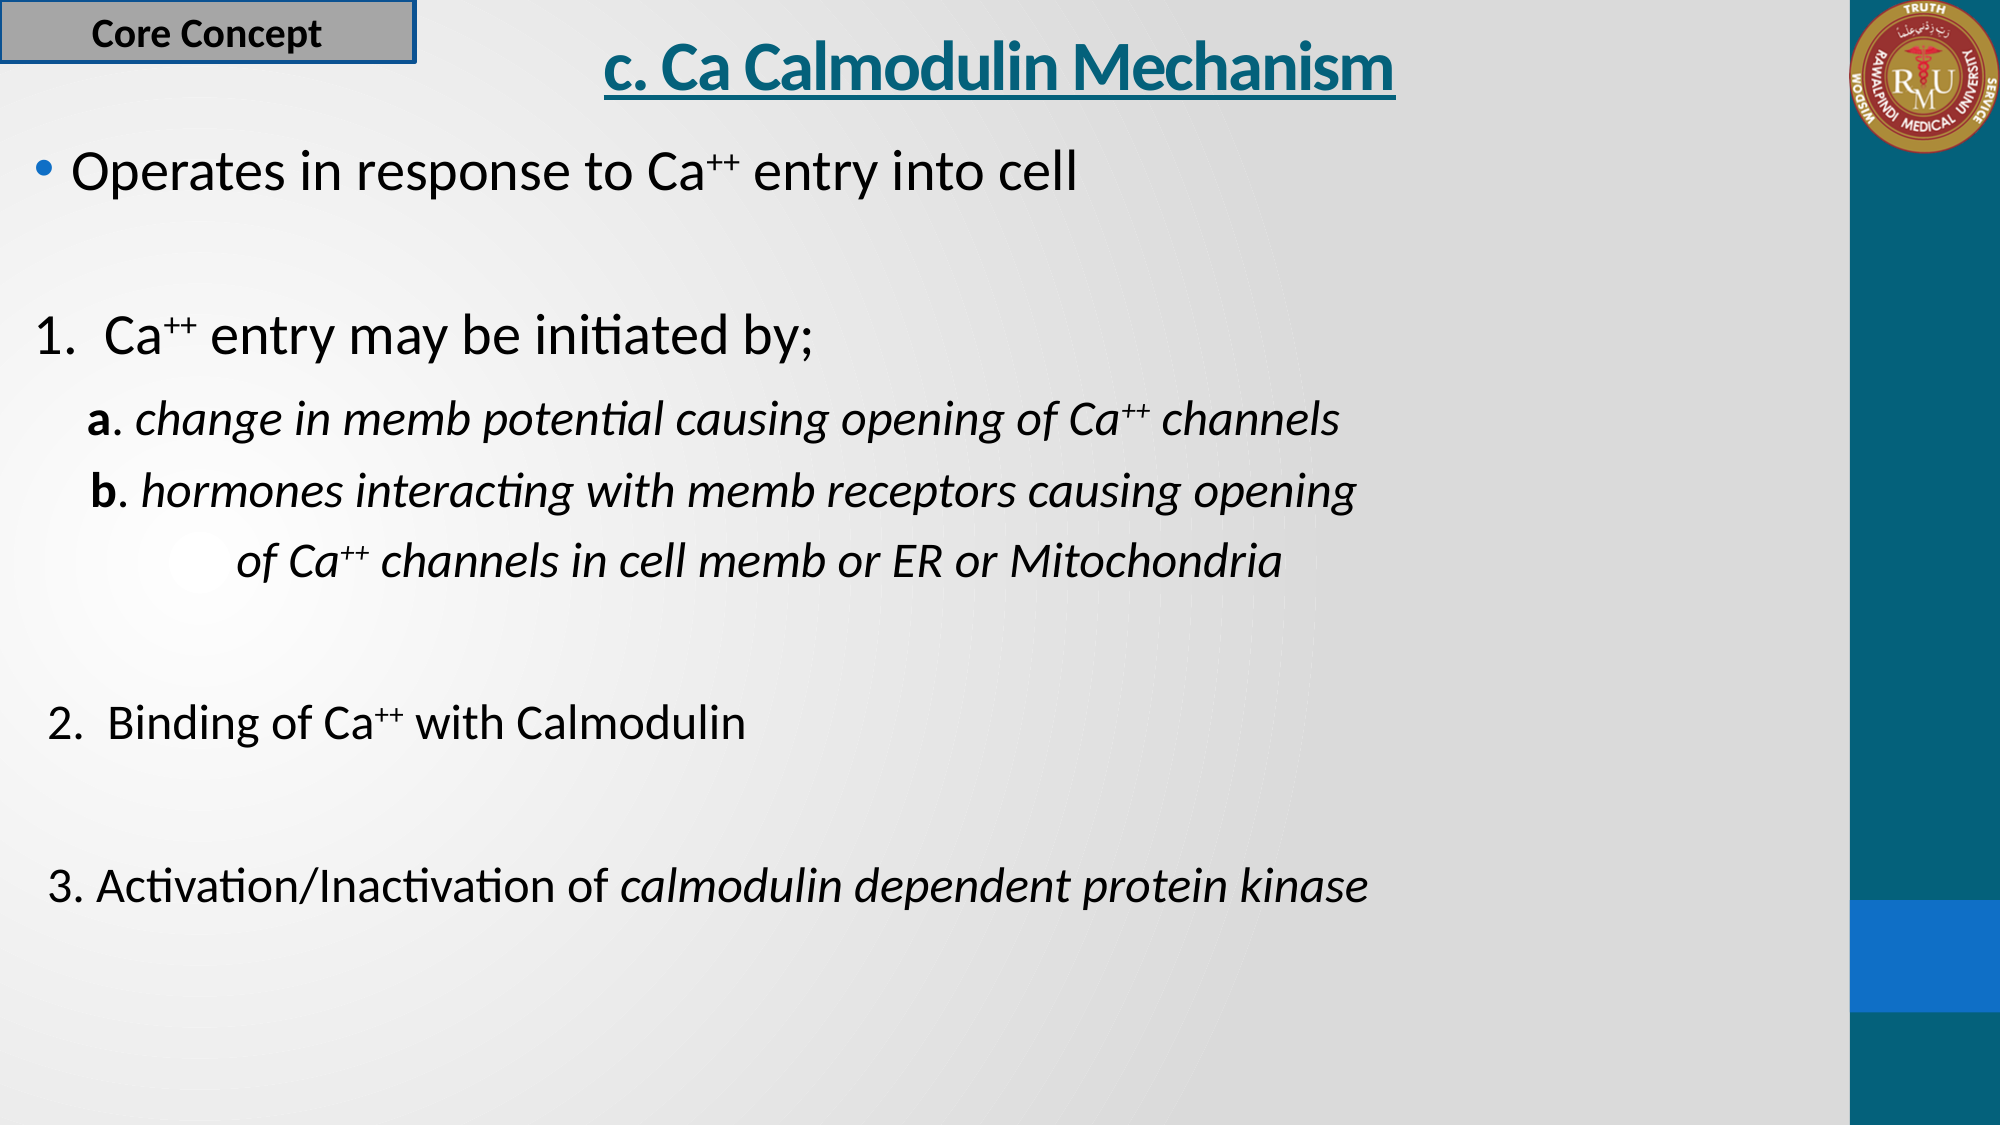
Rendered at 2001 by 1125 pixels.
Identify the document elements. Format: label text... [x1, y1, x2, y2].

title c. Ca Calmodulin Mechanism [99, 0, 1847, 125]
text_box Core Concept [0, 0, 417, 64]
list Operates in response to Ca++ entry into cell 1. Ca++ entry may be initiated by; a. change in memb potential causing opening of Ca++ channels b. hormones interacting with memb receptors causing opening of Ca++ channels in cell memb or ER or Mitochondria 2. Binding of Ca++ with Calmodulin 3. Activation/Inactivation of calmodulin dependent protein kinase [0, 125, 2000, 1100]
picture [1849, 0, 2000, 153]
